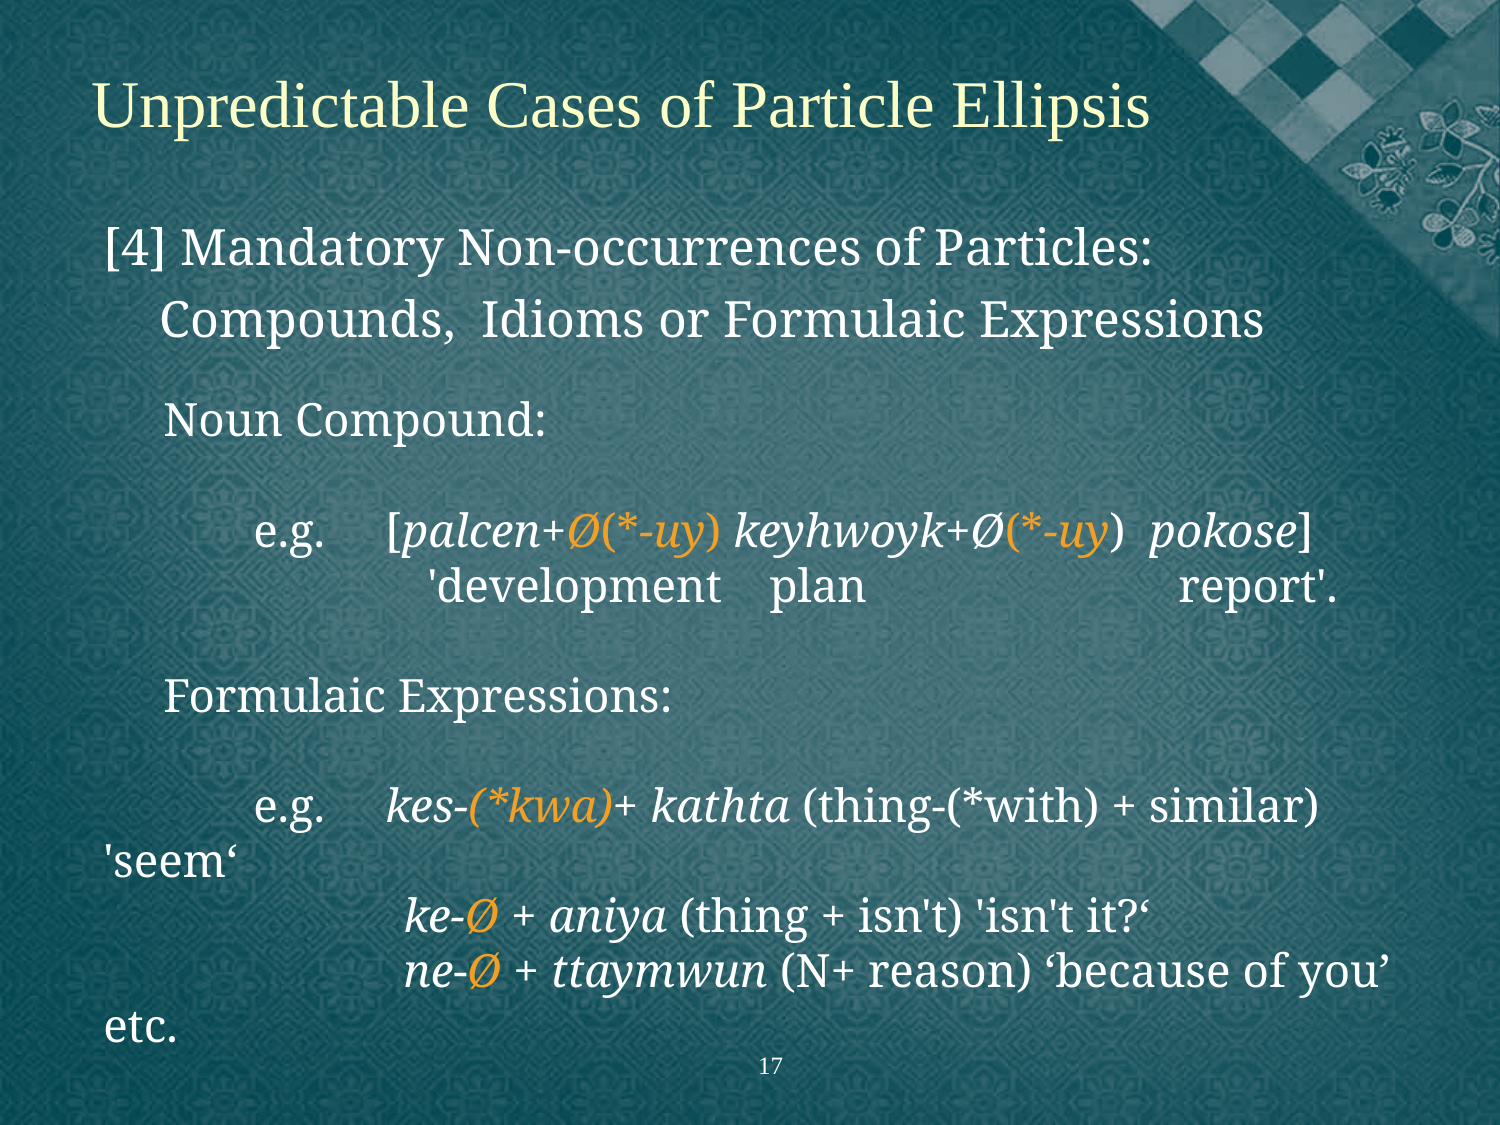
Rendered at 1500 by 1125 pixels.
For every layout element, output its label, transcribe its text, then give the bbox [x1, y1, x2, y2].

text_box Unpredictable Cases of Particle Ellipsis [76, 19, 1298, 183]
text_box 17 [679, 1034, 862, 1095]
text_box [4] Mandatory Non-occurrences of Particles: Compounds, Idioms or Formulaic Expressions Noun Compound: e.g. [palcen+Ø(*-uy) keyhwoyk+Ø(*-uy) pokose] 'development plan report'. Formulaic Expressions: e.g. kes-(*kwa)+ kathta (thing-(*with) + similar) 'seem‘ ke-Ø + aniya (thing + isn't) 'isn't it?‘ ne-Ø + ttaymwun (N+ reason) ‘because of you’ etc. [88, 196, 1436, 1108]
